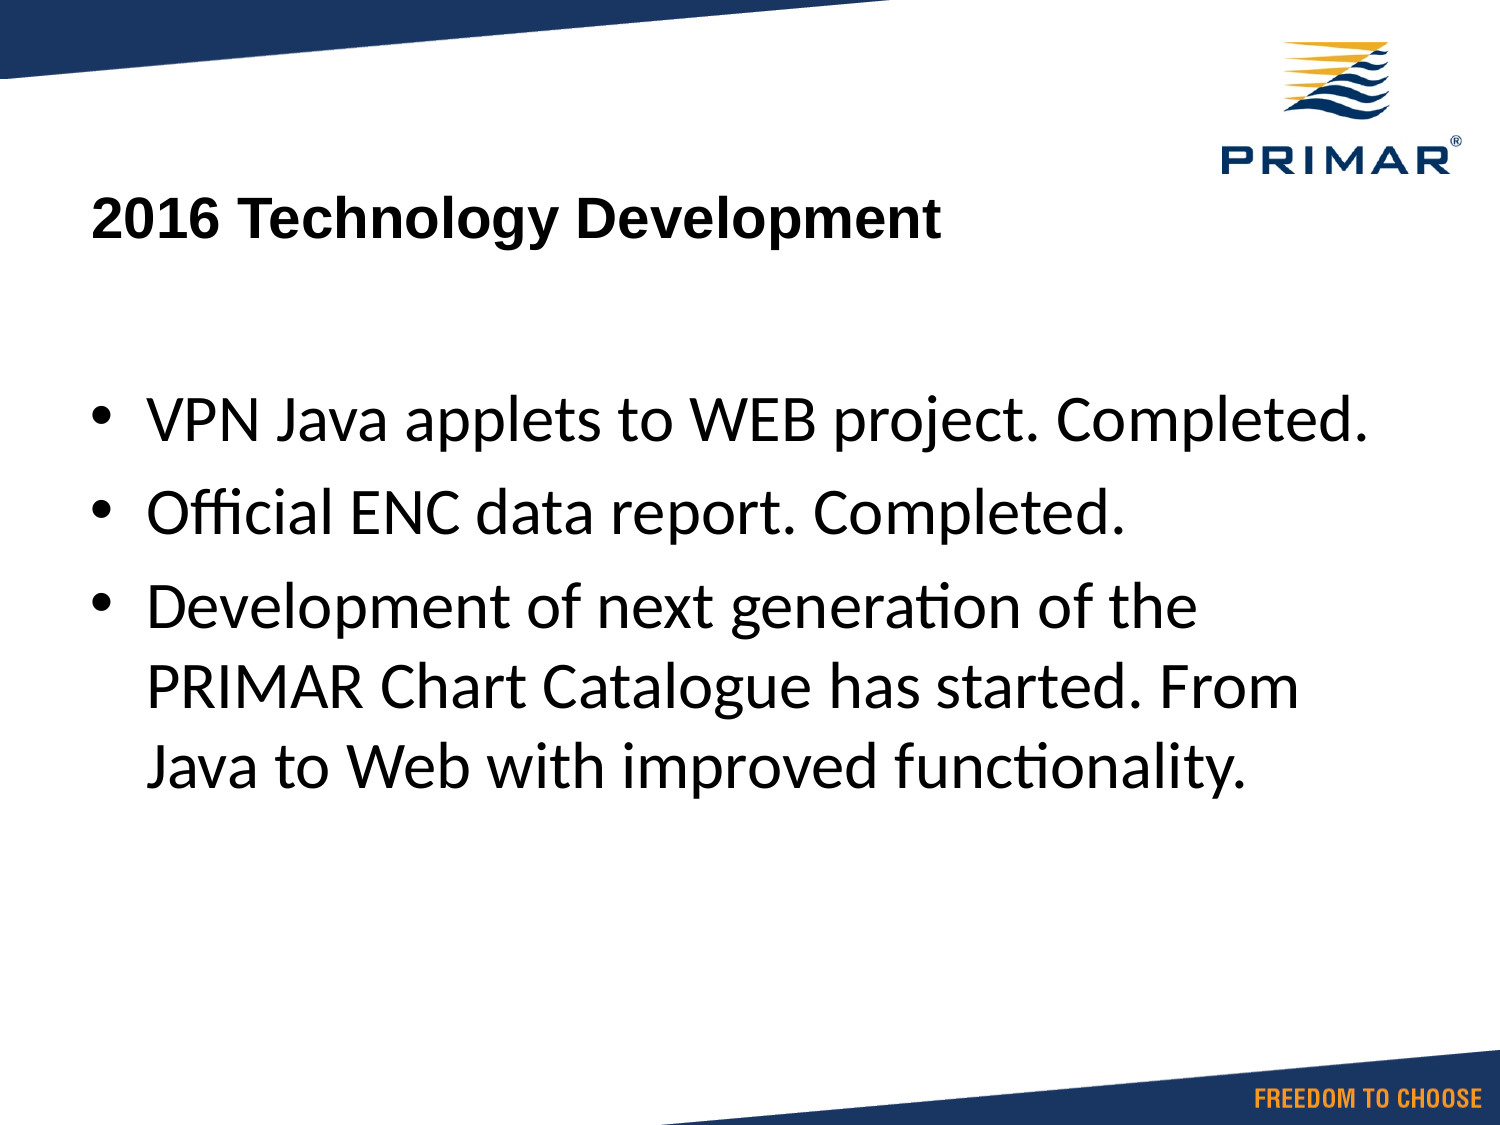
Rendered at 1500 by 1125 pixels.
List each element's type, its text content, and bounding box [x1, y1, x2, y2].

picture [0, 0, 900, 79]
list VPN Java applets to WEB project. Completed. Official ENC data report. Completed. Development of next generation of the PRIMAR Chart Catalogue has started. From Java to Web with improved functionality. [75, 367, 1436, 1047]
picture [1222, 42, 1462, 174]
title 2016 Technology Development [76, 172, 1176, 327]
picture [600, 1050, 1500, 1125]
